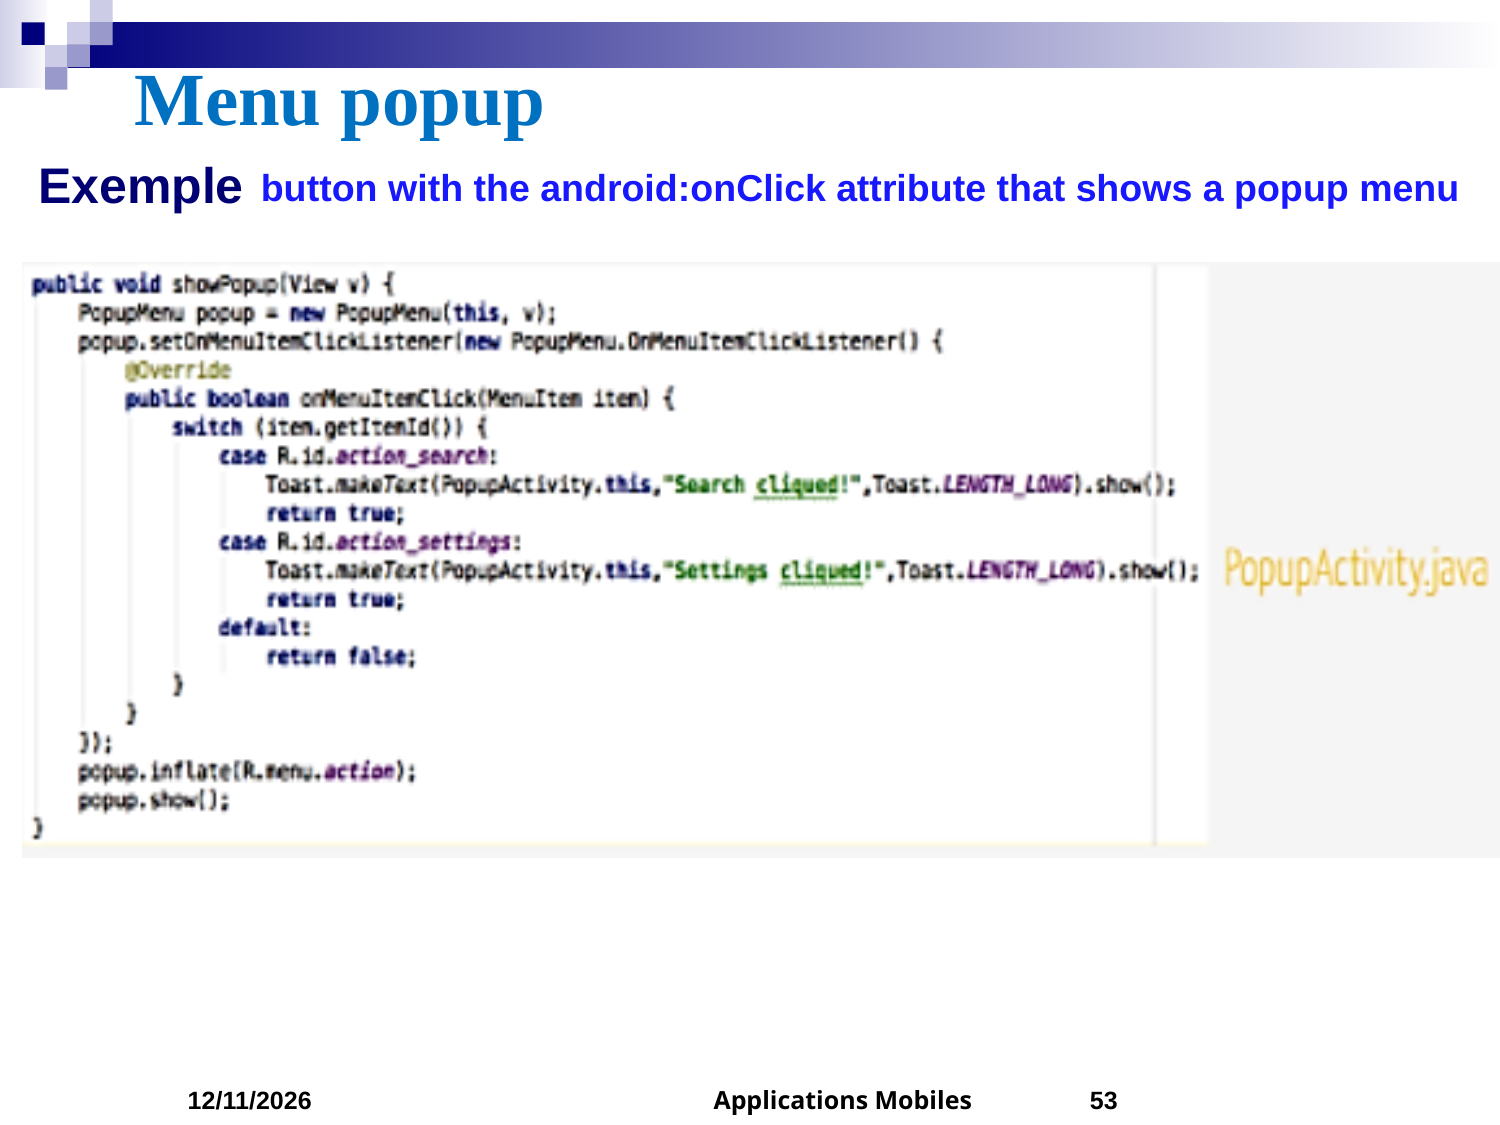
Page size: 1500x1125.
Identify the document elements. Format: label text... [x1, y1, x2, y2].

slide_number 53 [1074, 1043, 1426, 1123]
title Menu popup [119, 18, 1442, 156]
text_box button with the android:onClick attribute that shows a popup menu [246, 156, 1500, 216]
picture [21, 261, 1500, 858]
text_box Exemple [23, 146, 259, 222]
footer Applications Mobiles [512, 1043, 988, 1123]
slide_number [74, 1043, 426, 1123]
